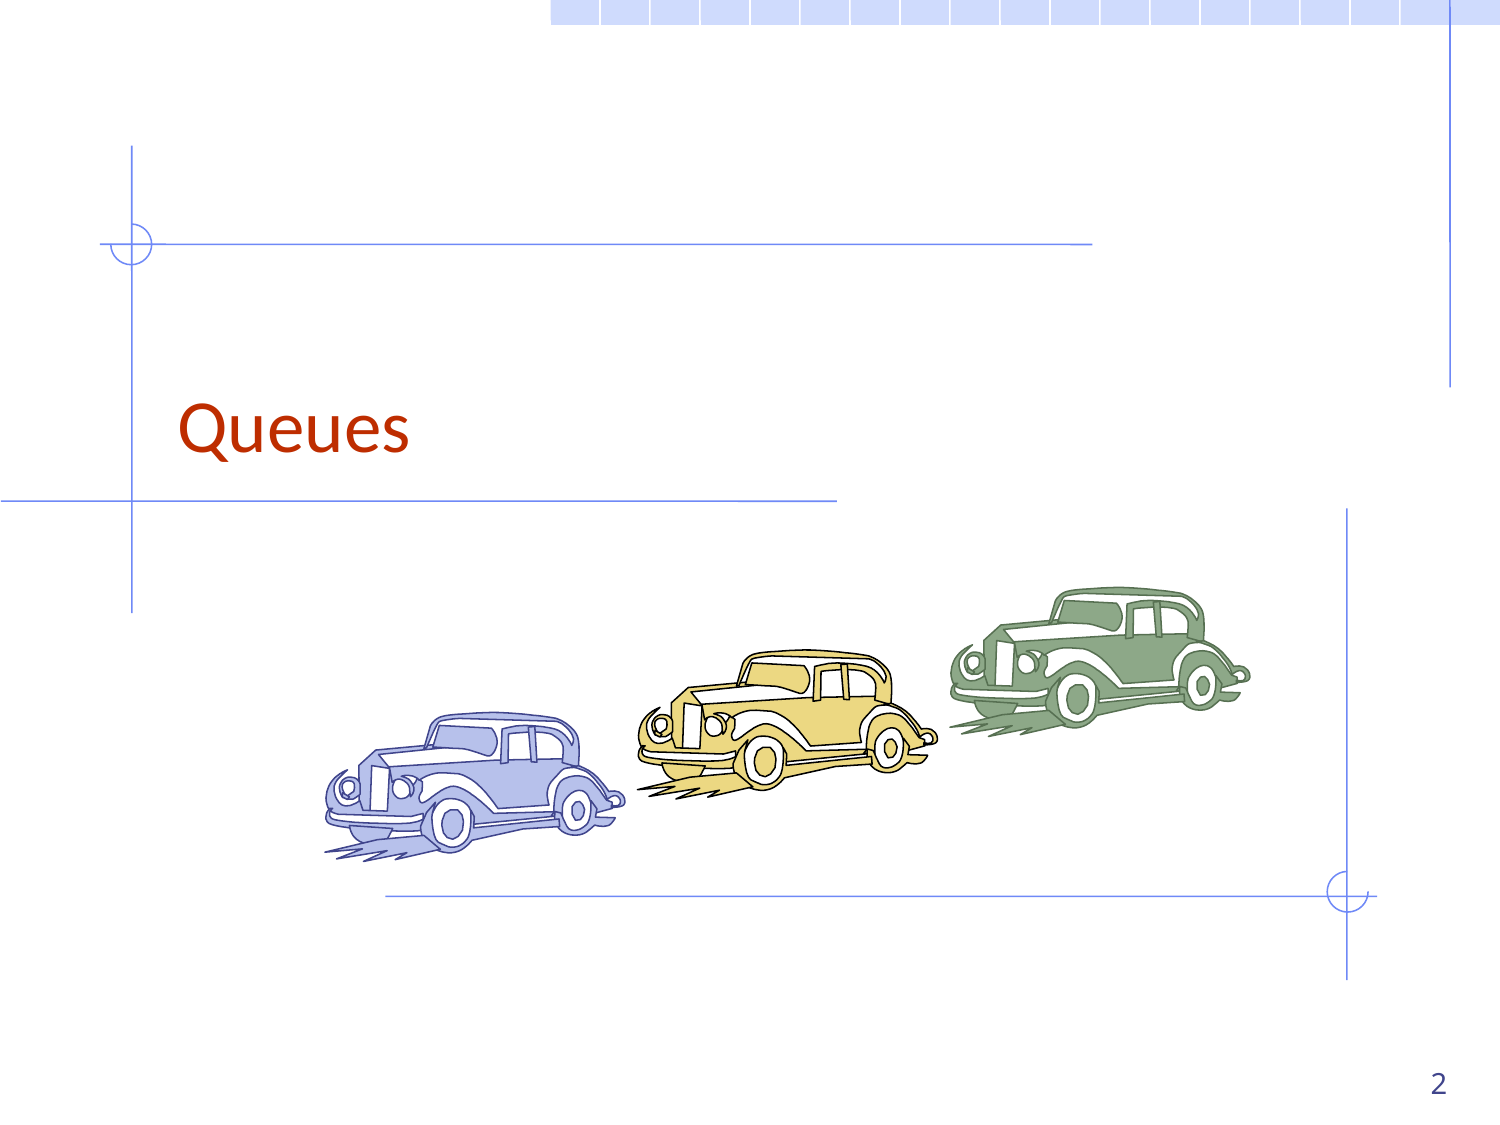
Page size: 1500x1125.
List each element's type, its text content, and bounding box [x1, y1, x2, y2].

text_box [324, 712, 626, 862]
slide_number 2 [1149, 1037, 1463, 1113]
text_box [637, 649, 938, 800]
title Queues [162, 287, 1438, 476]
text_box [949, 587, 1251, 737]
